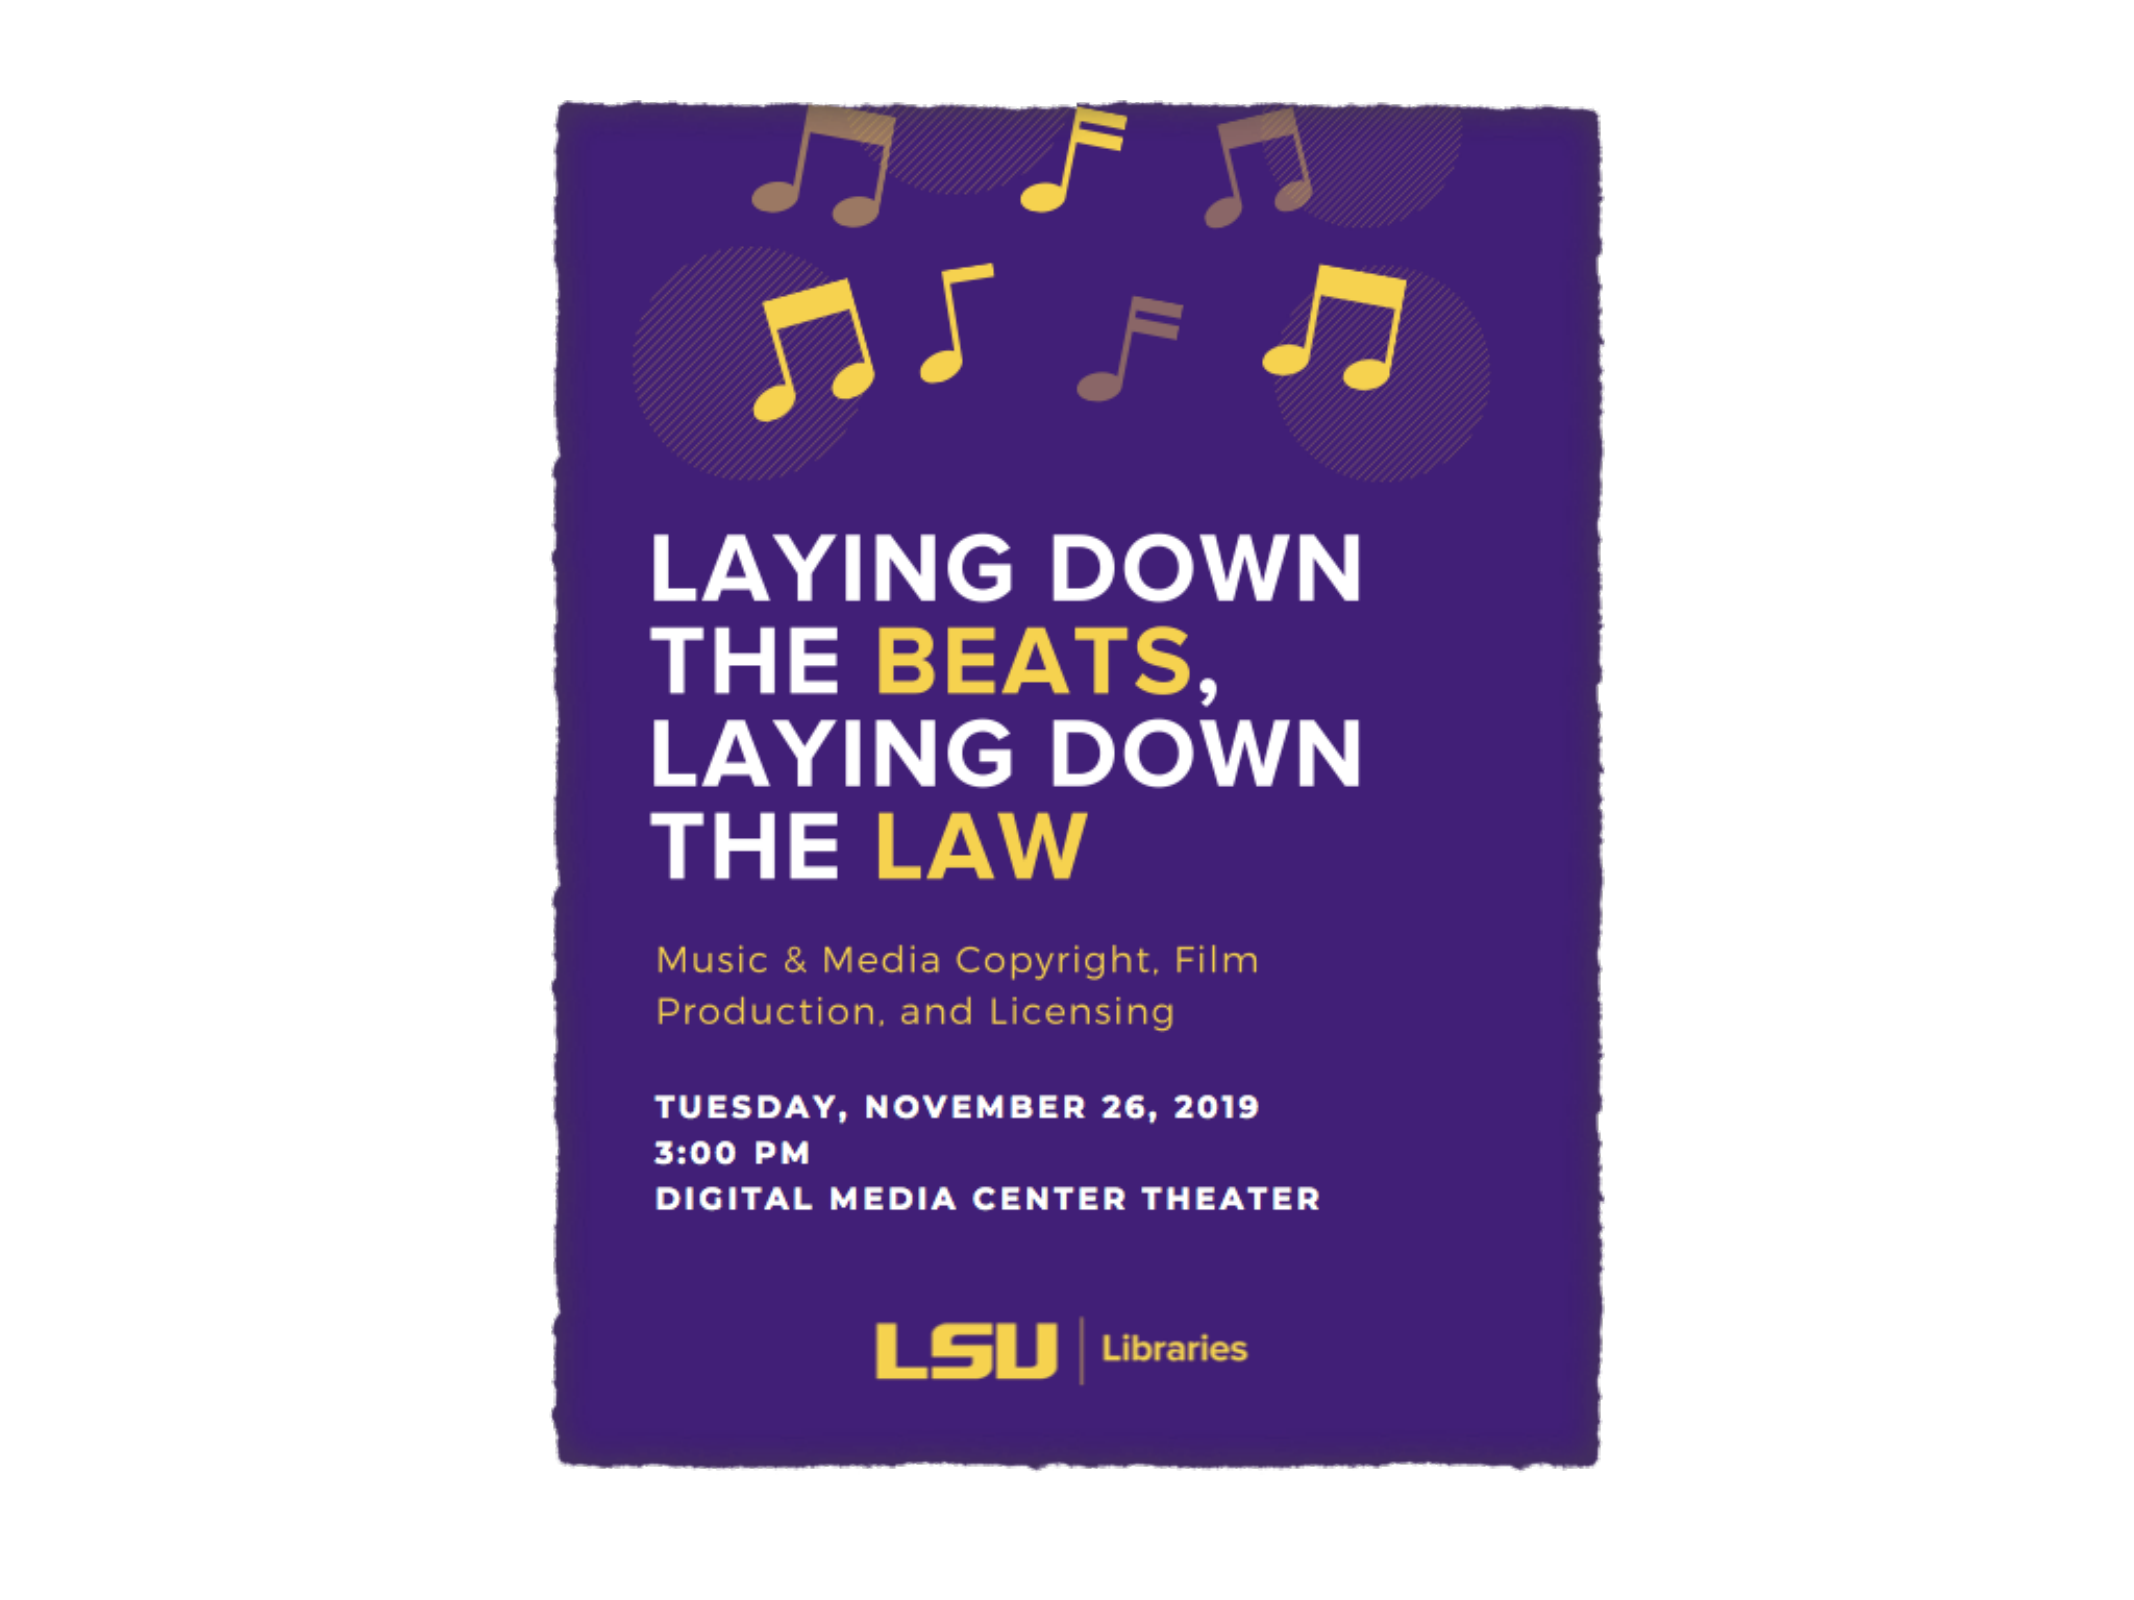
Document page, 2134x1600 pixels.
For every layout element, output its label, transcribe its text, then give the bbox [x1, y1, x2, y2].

picture [543, 99, 1609, 1475]
title Laying down the beats [180, 93, 1953, 482]
